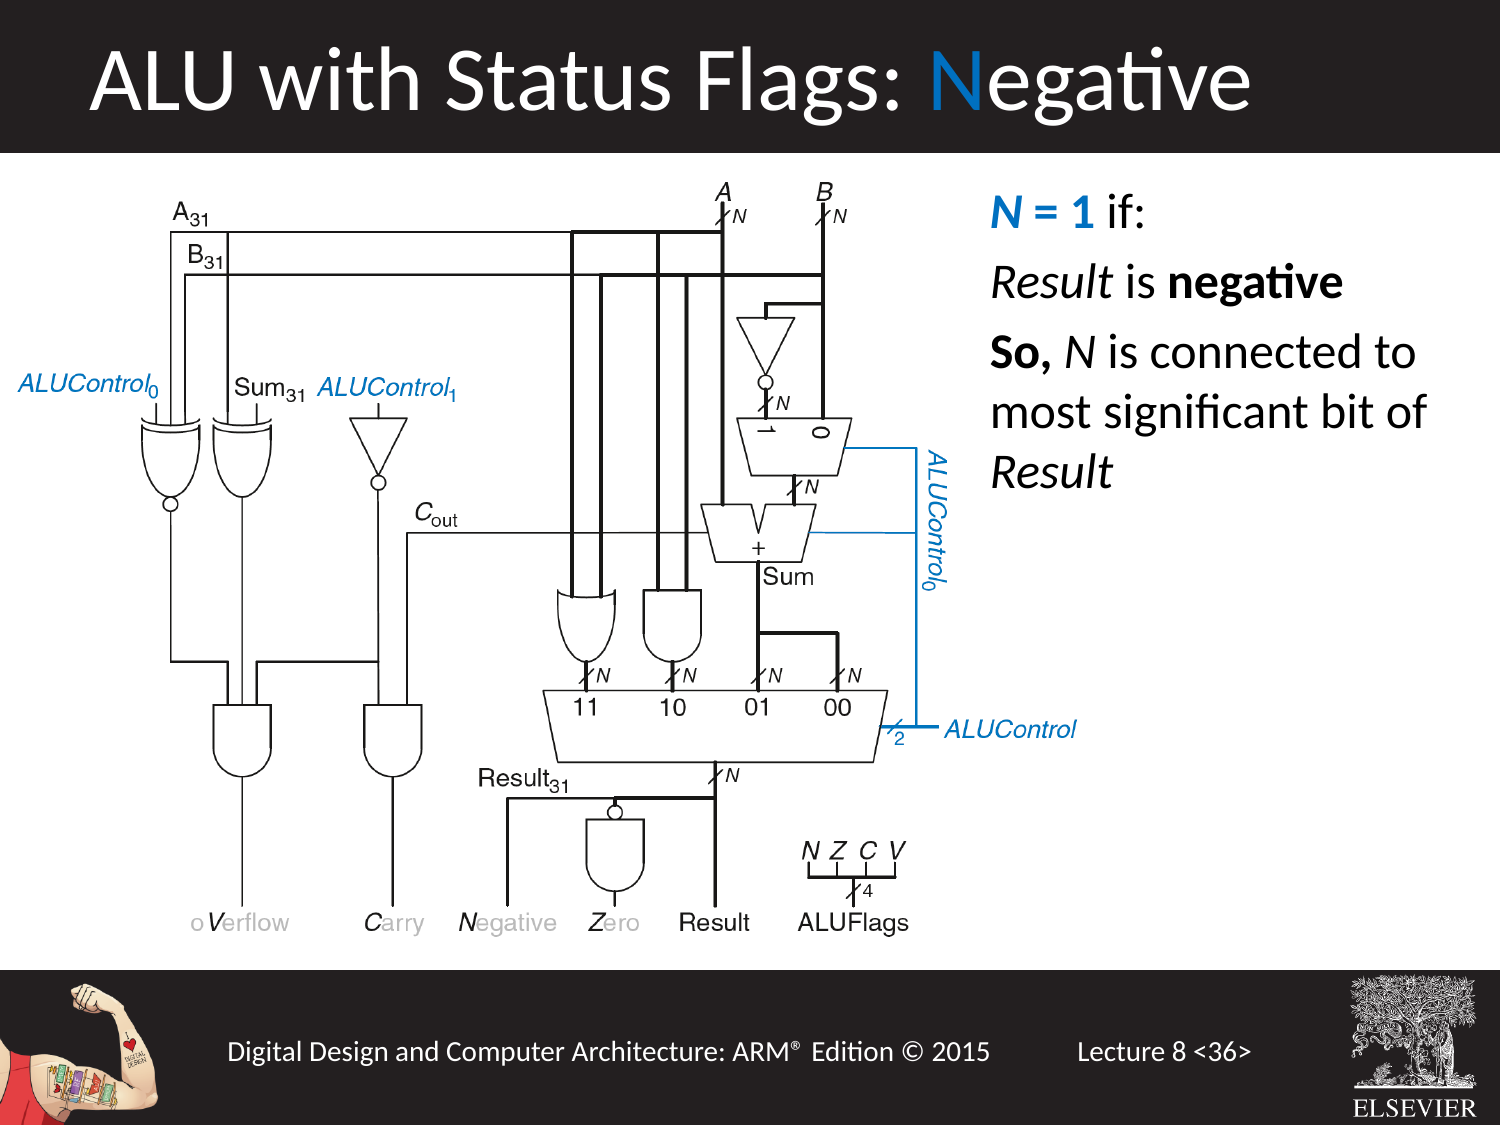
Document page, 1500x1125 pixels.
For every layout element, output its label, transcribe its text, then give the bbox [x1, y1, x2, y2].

text_box ALU with Status Flags: Negative [75, 11, 1375, 136]
text_box N = 1 if: Result is negative So, N is connected to most significant bit of Result [1088, 171, 1500, 938]
picture [0, 979, 163, 1125]
picture [1350, 974, 1477, 1117]
picture [12, 171, 1088, 951]
text_box [112, 938, 1438, 1050]
